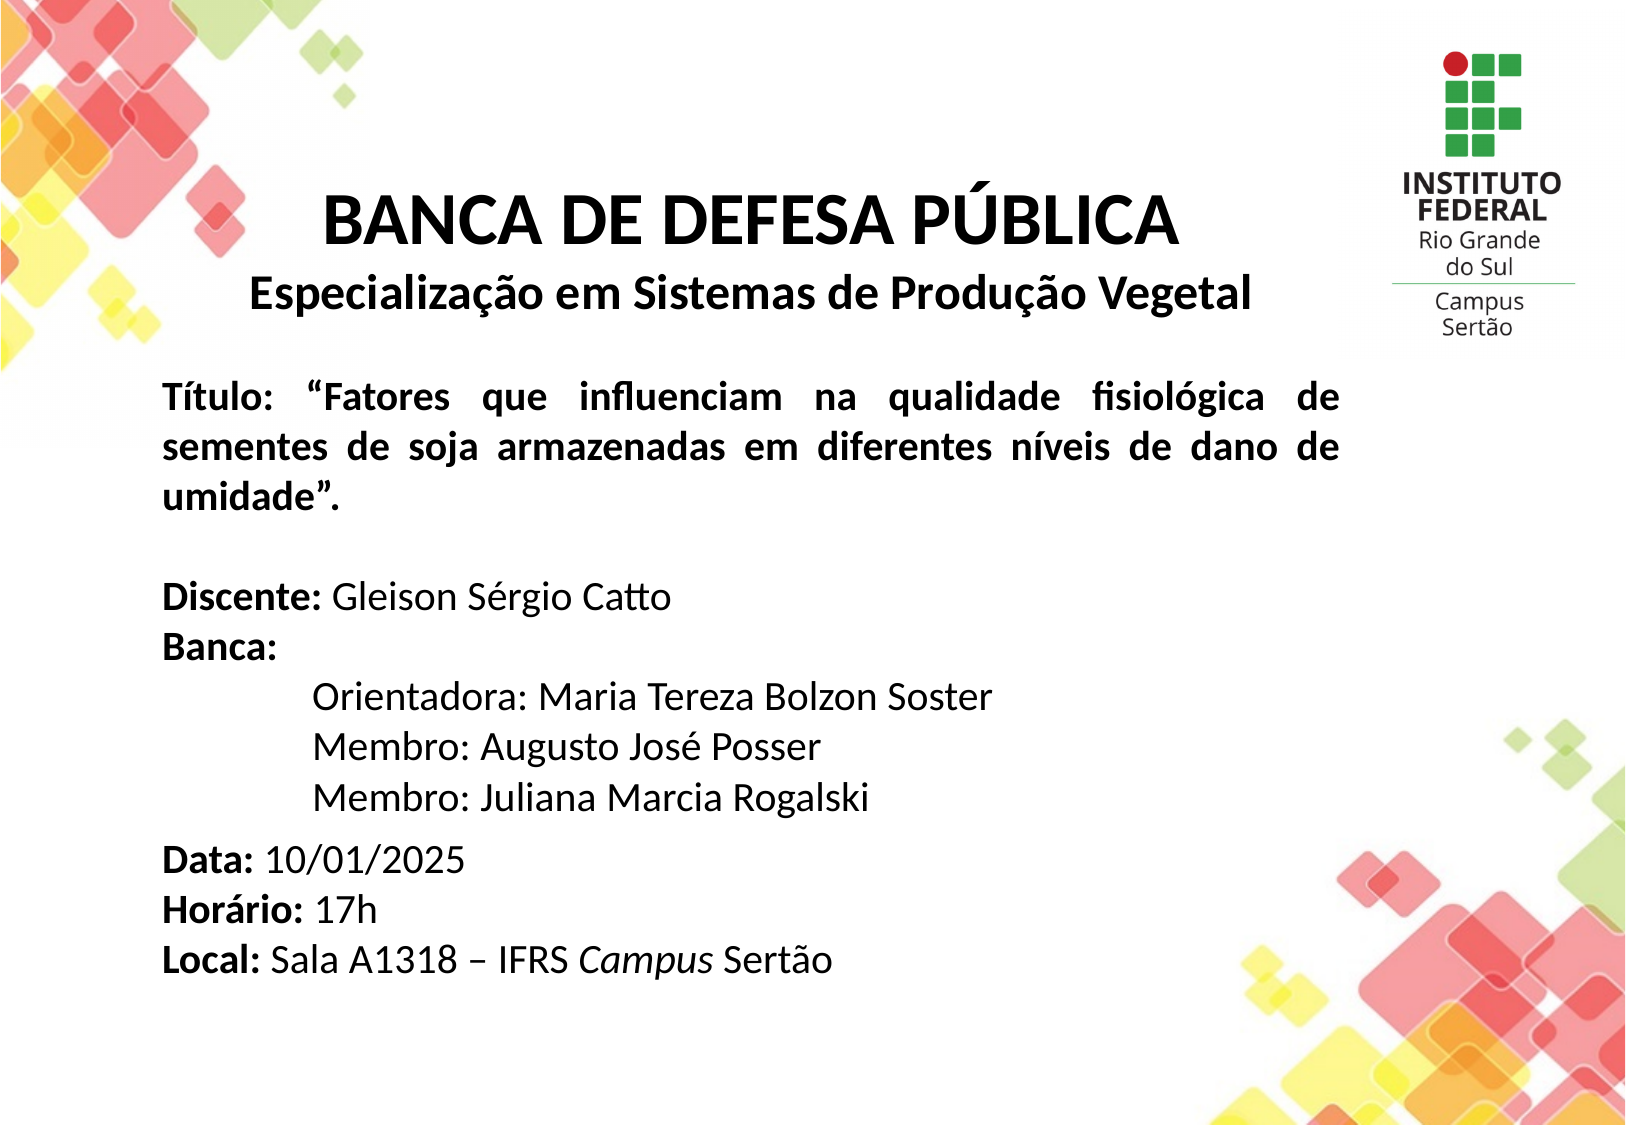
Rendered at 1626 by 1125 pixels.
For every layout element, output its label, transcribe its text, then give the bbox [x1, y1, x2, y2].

picture [1179, 711, 1626, 1125]
picture [0, 0, 409, 447]
text_box BANCA DE DEFESA PÚBLICA Especialização em Sistemas de Produção Vegetal Título: “Fatores que influenciam na qualidade fisiológica de sementes de soja armazenadas em diferentes níveis de dano de umidade”. Discente: Gleison Sérgio Catto Banca: Orientadora: Maria Tereza Bolzon Soster Membro: Augusto José Posser Membro: Juliana Marcia Rogalski Data: 10/01/2025 Horário: 17h Local: Sala A1318 – IFRS Campus Sertão [147, 83, 1356, 990]
picture [1338, 9, 1625, 359]
